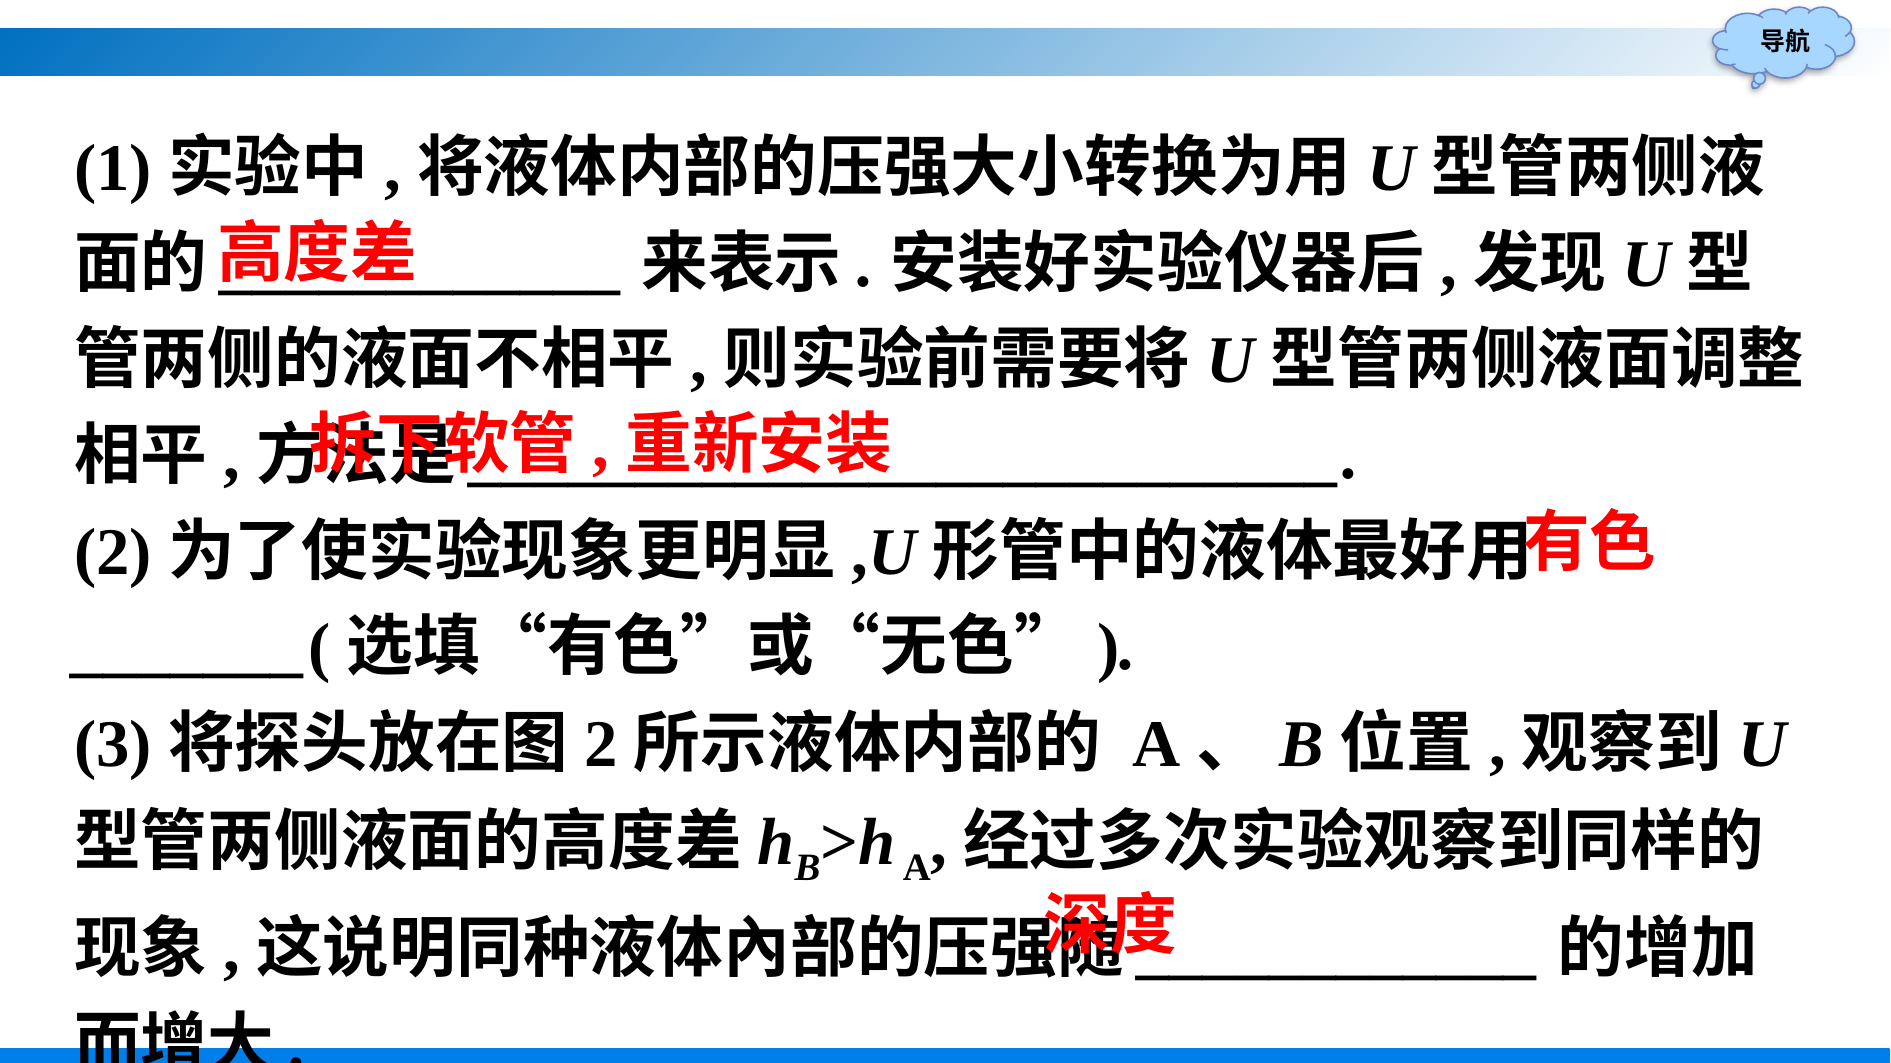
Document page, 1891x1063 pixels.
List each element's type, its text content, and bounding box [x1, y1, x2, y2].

text_box 高度差 [202, 202, 433, 298]
text_box 拆下软管,重新安装 [294, 393, 908, 489]
text_box 深度 [1028, 874, 1193, 969]
text_box (1)实验中,将液体内部的压强大小转换为用U型管两侧液面的____________来表示.安装好实验仪器后,发现U型管两侧的液面不相平,则实验前需要将U型管两侧液面调整相平,方法是__________________________. (2)为了使实验现象更明显,U形管中的液体最好用_______(选填“有色”或“无色”). (3)将探头放在图2所示液体内部的 A、B位置,观察到U型管两侧液面的高度差hB>h A,经过多次实验观察到同样的现象,这说明同种液体內部的压强随____________的增加而增大. [59, 100, 1833, 1063]
text_box 有色 [1508, 491, 1672, 587]
